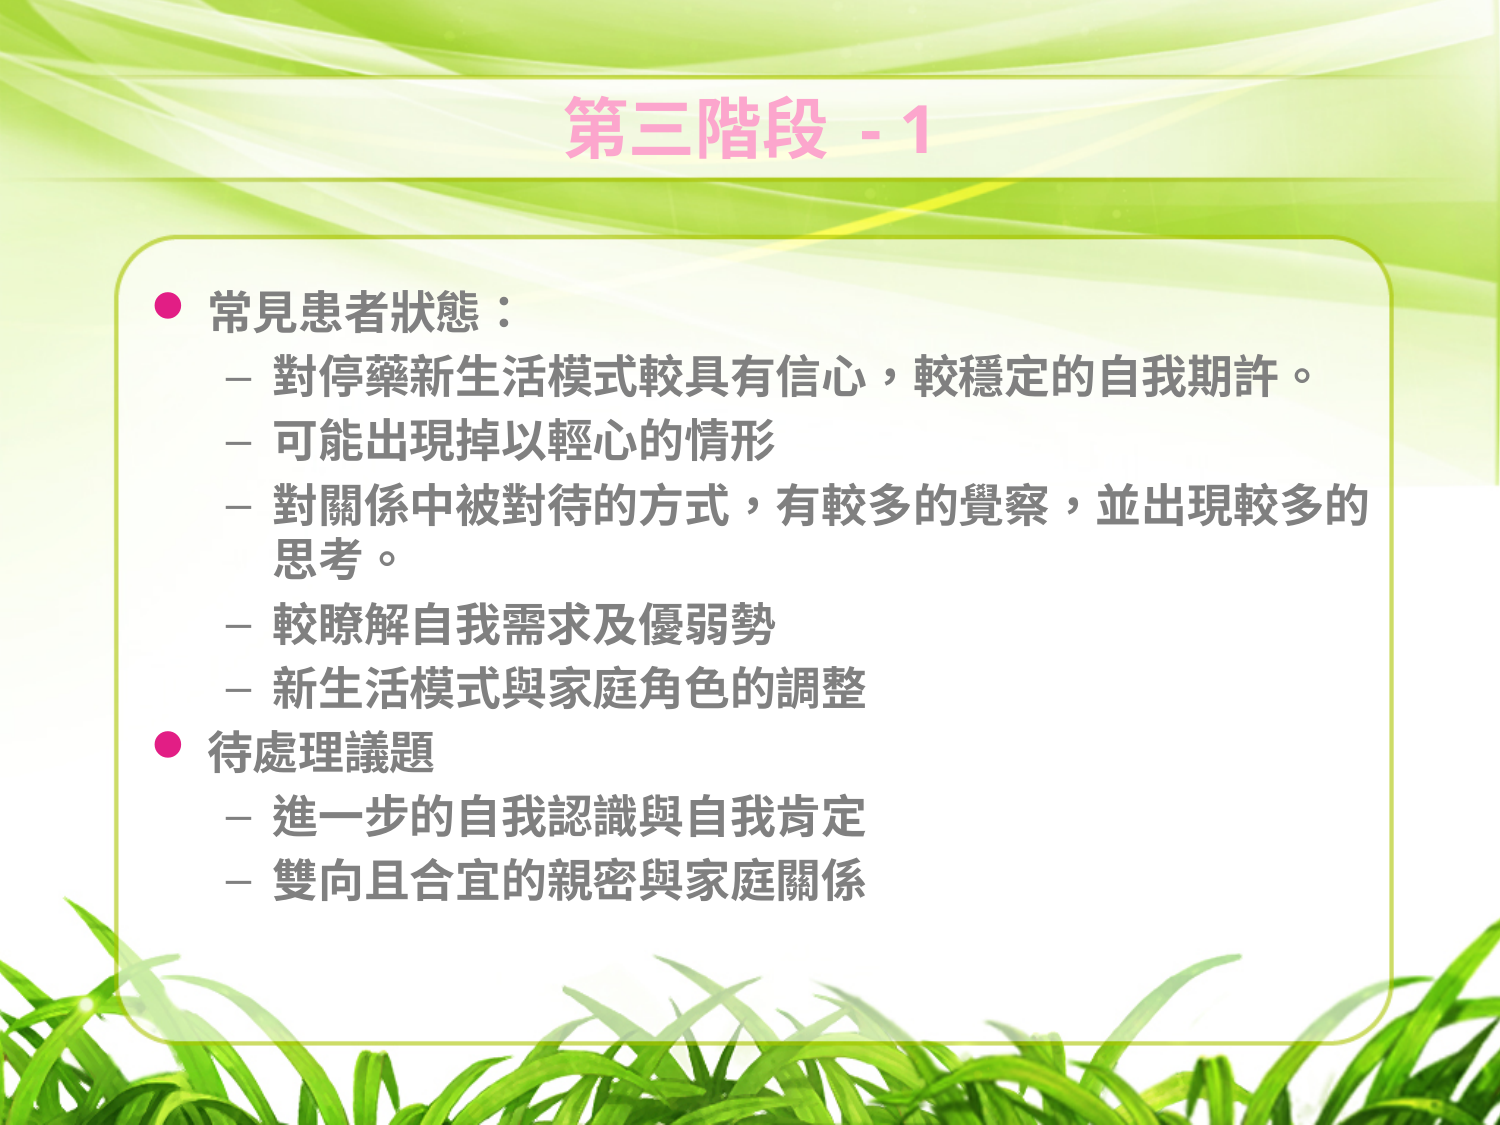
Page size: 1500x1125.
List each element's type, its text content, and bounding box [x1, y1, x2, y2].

title 第三階段 - 1 [75, 45, 1425, 209]
list 常見患者狀態： 對停藥新生活模式較具有信心，較穩定的自我期許。 可能出現掉以輕心的情形 對關係中被對待的方式，有較多的覺察，並出現較多的思考。 較瞭解自我需求及優弱勢 新生活模式與家庭角色的調整 待處理議題 進一步的自我認識與自我肯定 雙向且合宜的親密與家庭關係 [135, 276, 1400, 1059]
picture [0, 0, 1500, 1125]
